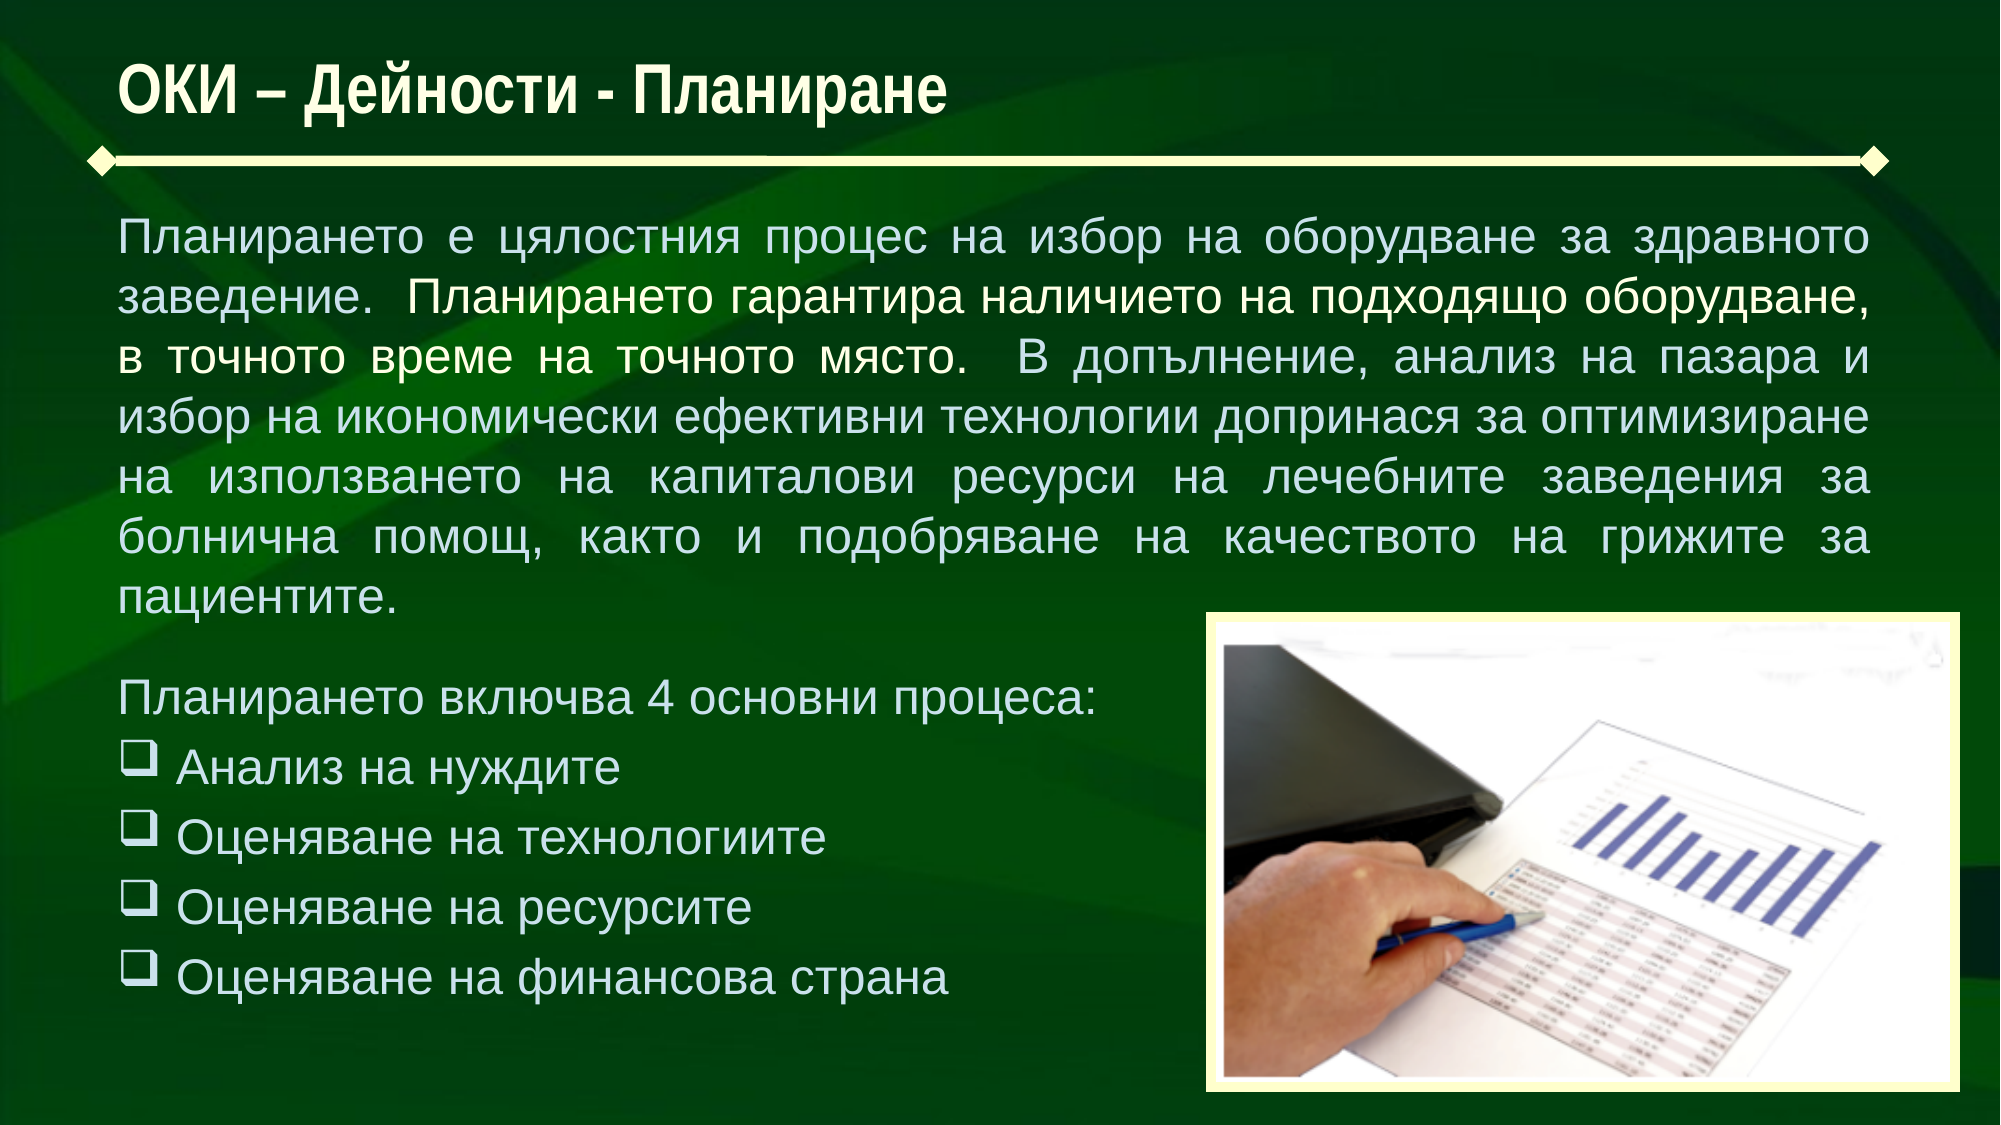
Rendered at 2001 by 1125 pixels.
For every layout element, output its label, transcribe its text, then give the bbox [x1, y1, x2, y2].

picture [0, 0, 2000, 1125]
text_box [96, 154, 1881, 168]
text_box Планирането е цялостния процес на избор на оборудване за здравното заведение. Планирането гарантира наличието на подходящо оборудване, в точното време на точното място. В допълнение, анализ на пазара и избор на икономически ефективни технологии допринася за оптимизиране на използването на капиталови ресурси на лечебните заведения за болнична помощ, както и подобряване на качеството на грижите за пациентите. [102, 196, 1886, 657]
text_box Планирането включва 4 основни процеса: Анализ на нуждите Оценяване на технологиите Оценяване на ресурсите Оценяване на финансова страна [102, 656, 1154, 1059]
slide_number 20 [1412, 1092, 1863, 1103]
title ОКИ – Дейности - Планиране [102, 45, 1697, 138]
